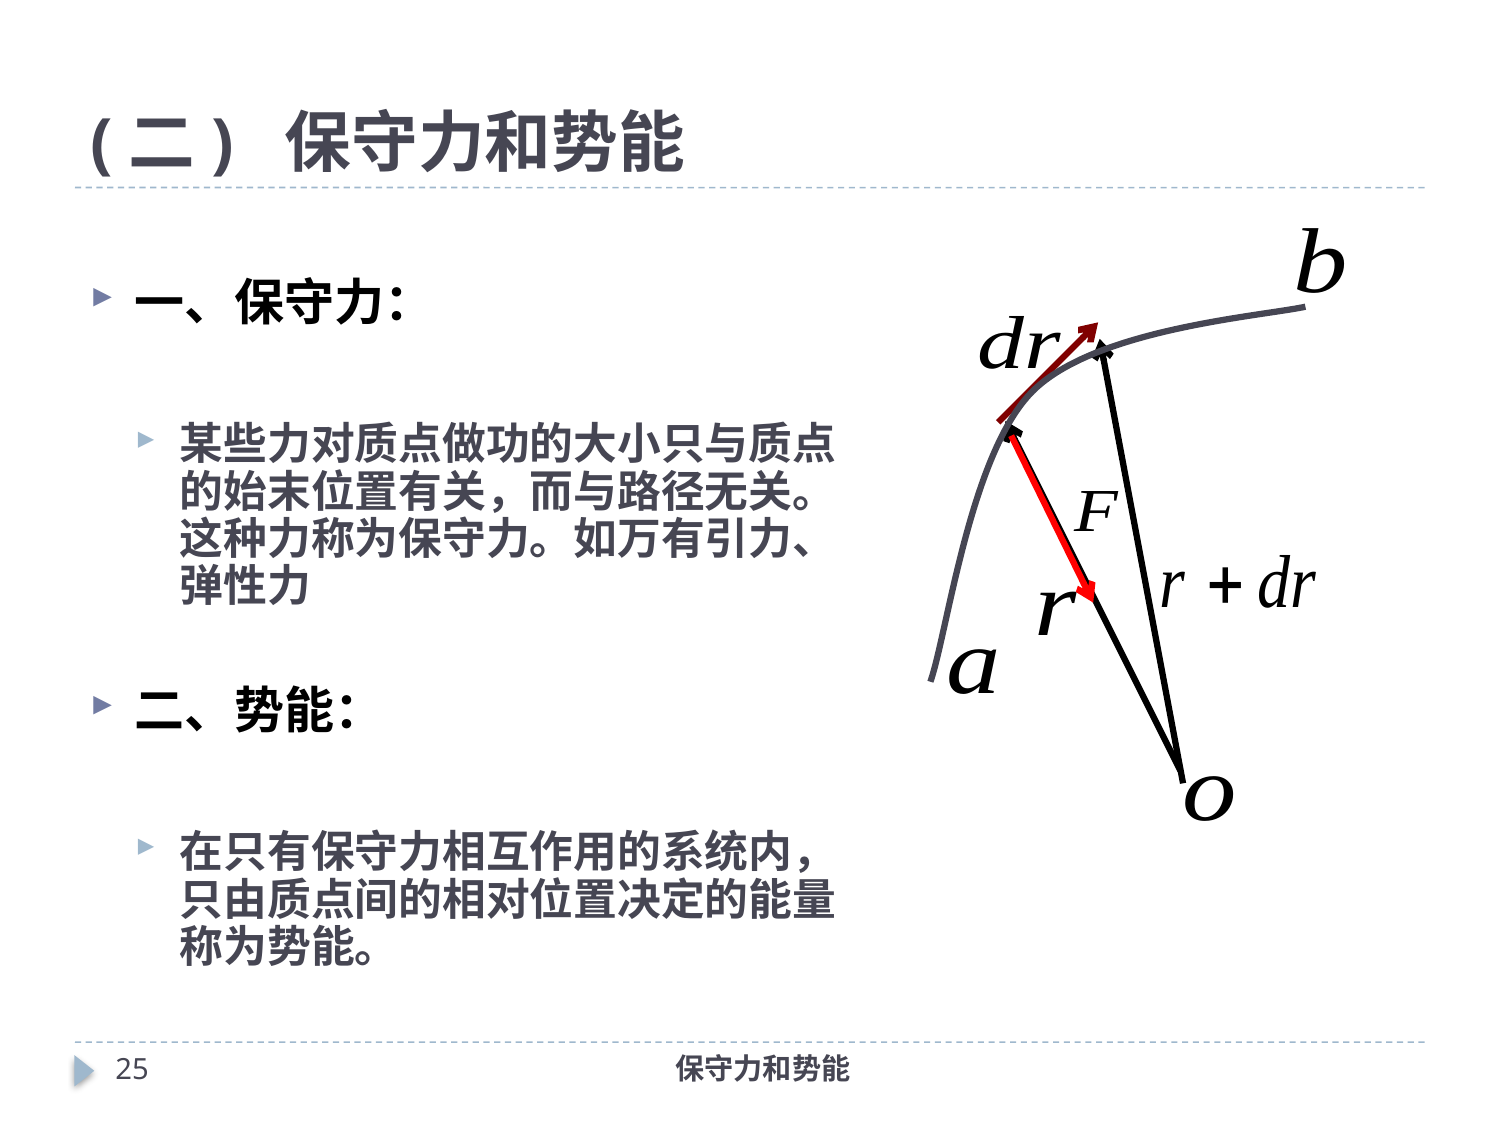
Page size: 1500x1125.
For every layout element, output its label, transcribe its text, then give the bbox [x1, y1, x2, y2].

list 一、保守力： 某些力对质点做功的大小只与质点的始末位置有关，而与路径无关。这种力称为保守力。如万有引力、弹性力 二、势能： 在只有保守力相互作用的系统内，只由质点间的相对位置决定的能量称为势能。 [74, 199, 856, 1011]
title (二) 保守力和势能 [74, 24, 1426, 188]
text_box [930, 208, 1372, 844]
slide_number 24 [100, 1042, 426, 1103]
footer 保守力和势能 [475, 1042, 1051, 1103]
